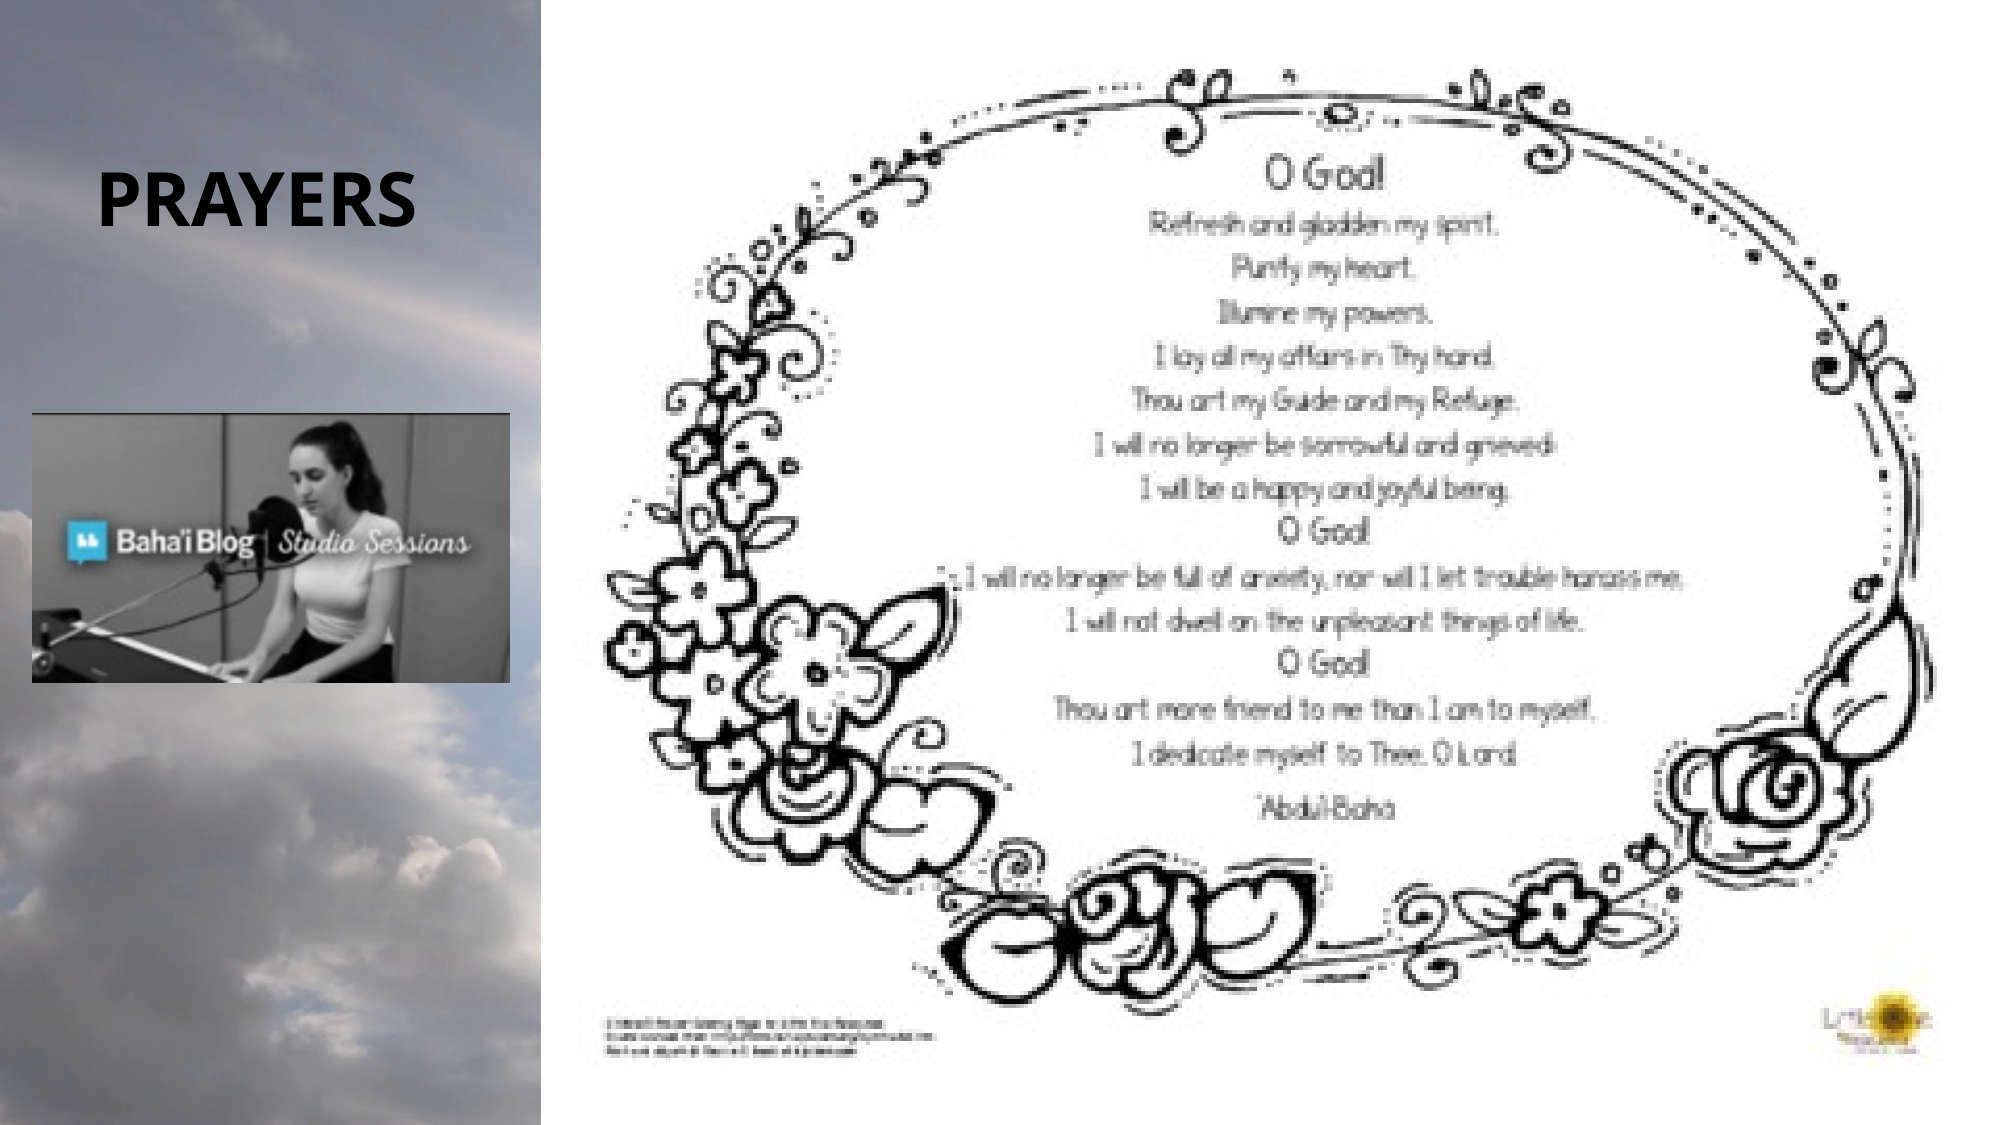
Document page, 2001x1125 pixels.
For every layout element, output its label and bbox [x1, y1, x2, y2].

text_box [31, 412, 511, 683]
picture [0, 0, 2000, 1125]
